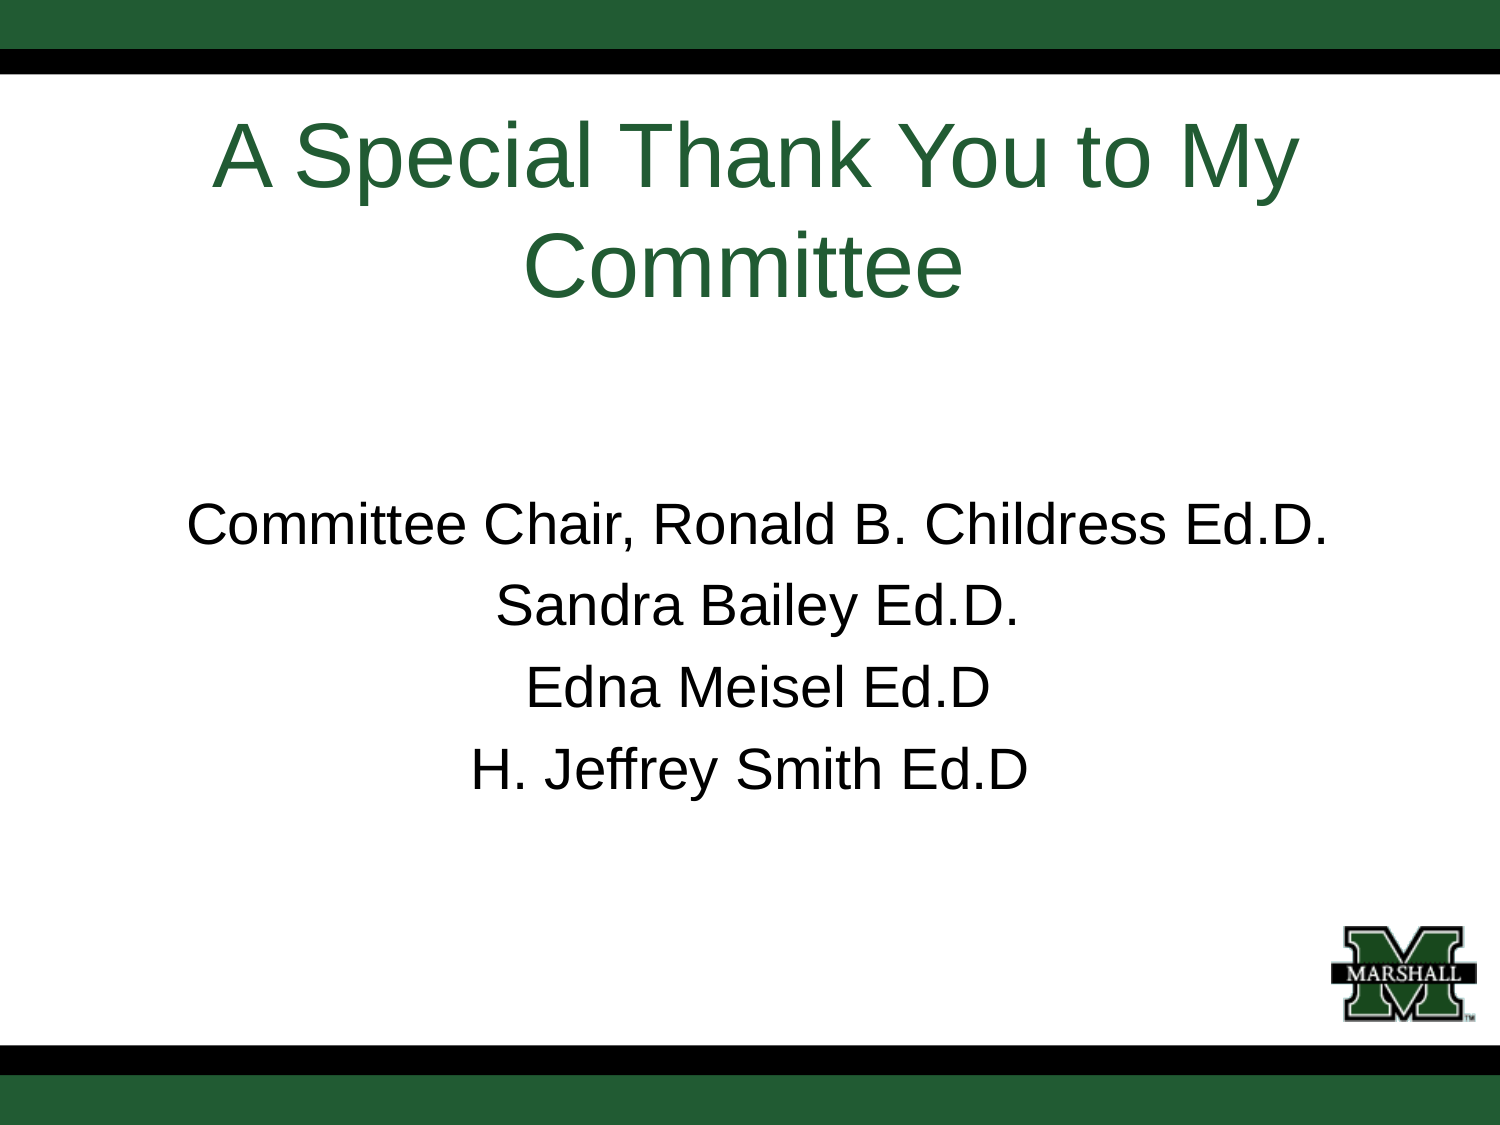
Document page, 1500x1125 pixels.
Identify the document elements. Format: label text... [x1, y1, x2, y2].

picture [1331, 926, 1477, 1022]
list Committee Chair, Ronald B. Childress Ed.D. Sandra Bailey Ed.D. Edna Meisel Ed.D H. Jeffrey Smith Ed.D [91, 299, 1426, 1006]
title A Special Thank You to My Committee [89, 112, 1426, 301]
